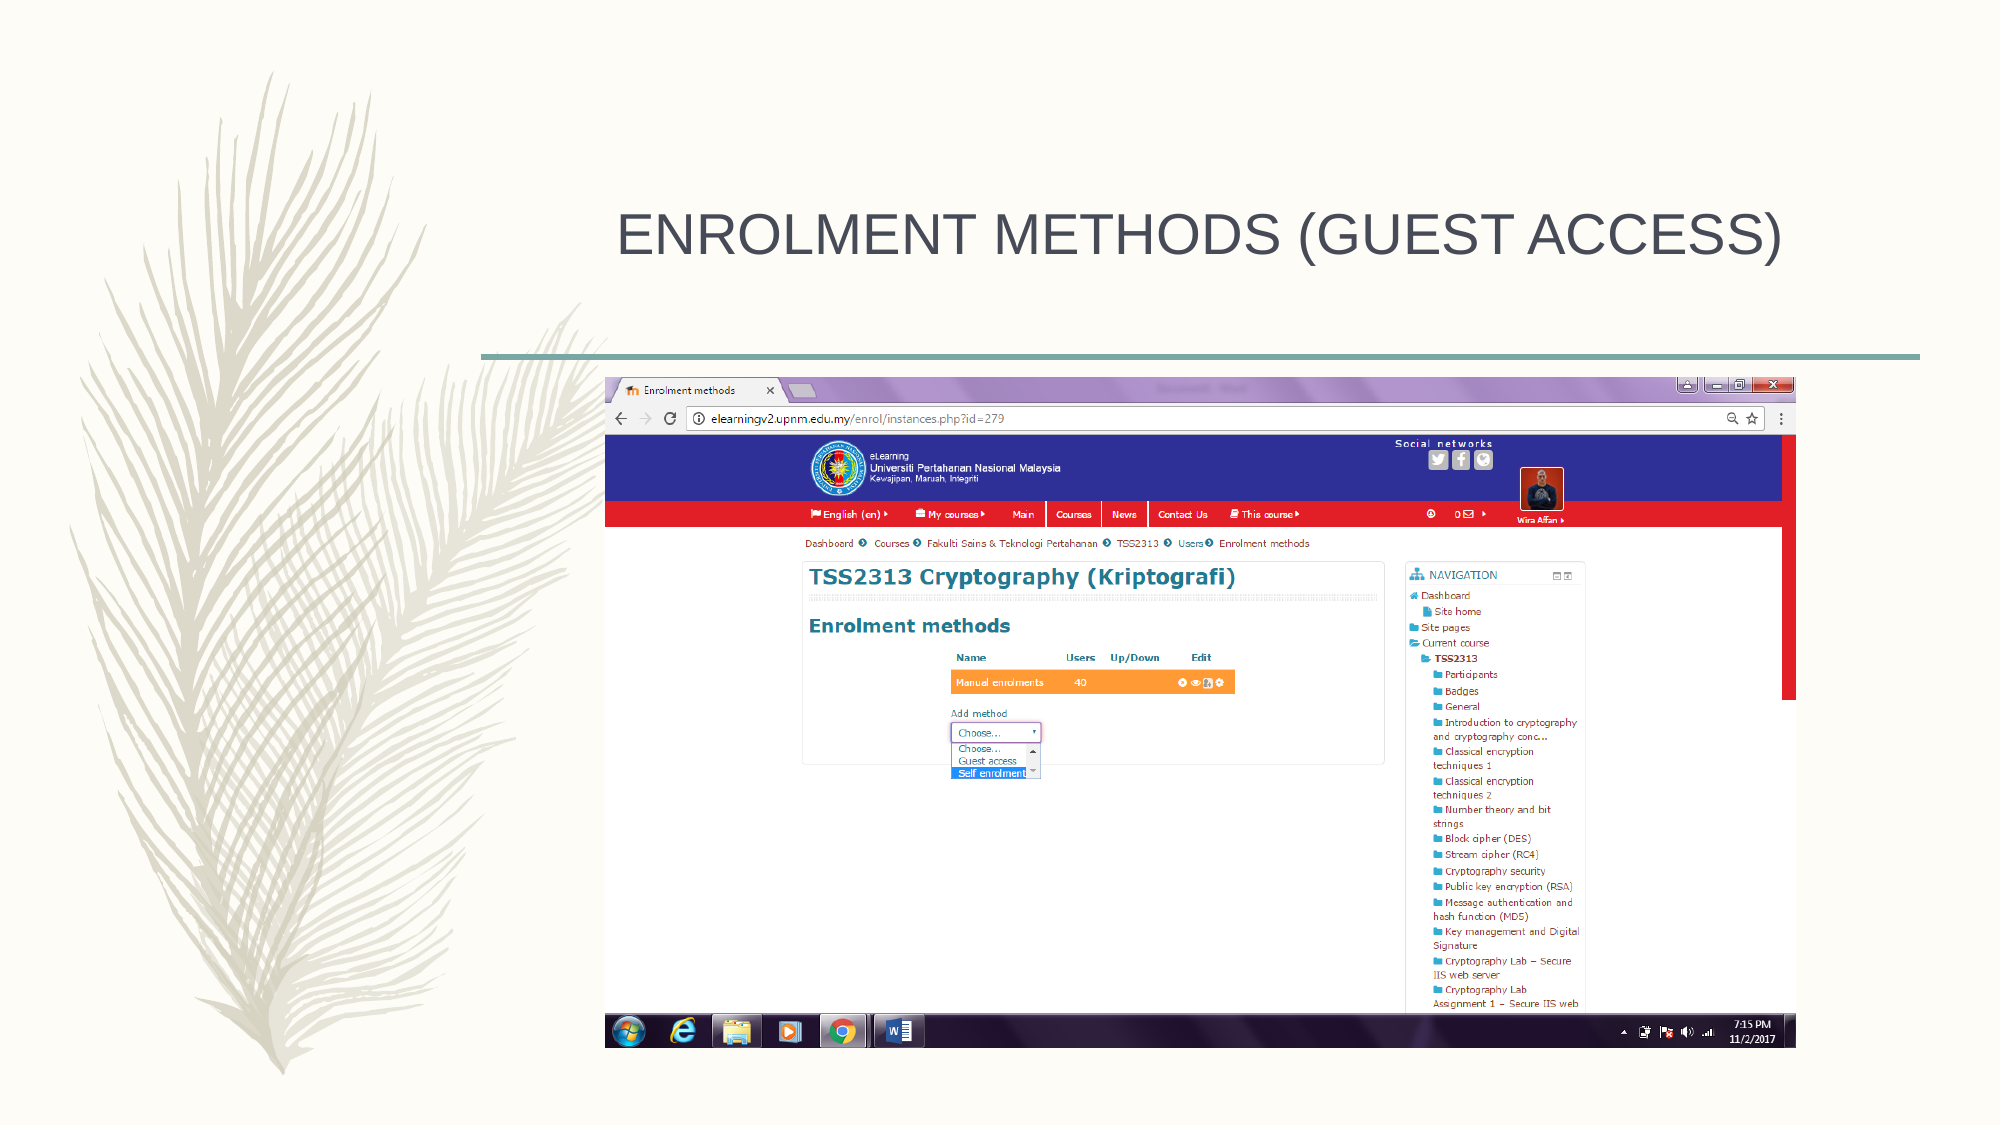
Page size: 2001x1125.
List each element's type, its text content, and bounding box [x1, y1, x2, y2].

picture [604, 377, 1797, 1048]
title ENROLMENT METHODS (GUEST ACCESS) [481, 192, 1920, 314]
